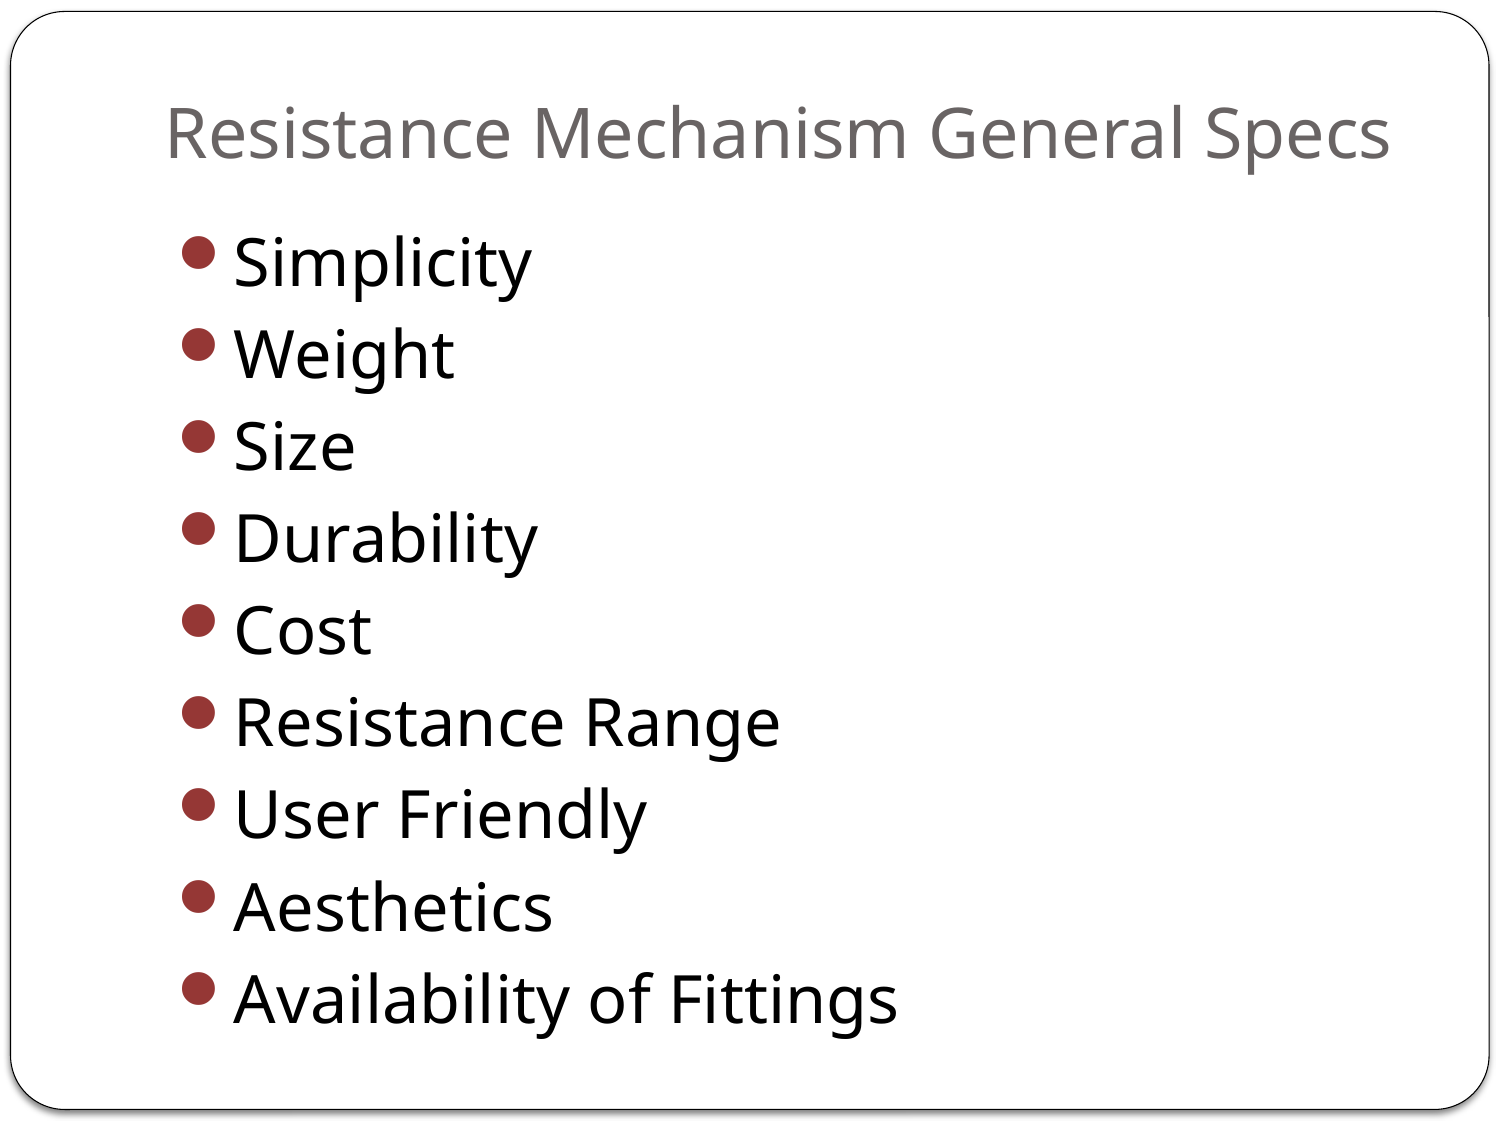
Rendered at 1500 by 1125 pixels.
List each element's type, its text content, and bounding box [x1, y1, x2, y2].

title Resistance Mechanism General Specs [150, 0, 1425, 188]
list Simplicity Weight Size Durability Cost Resistance Range User Friendly Aesthetics Availability of Fittings [162, 212, 975, 1050]
